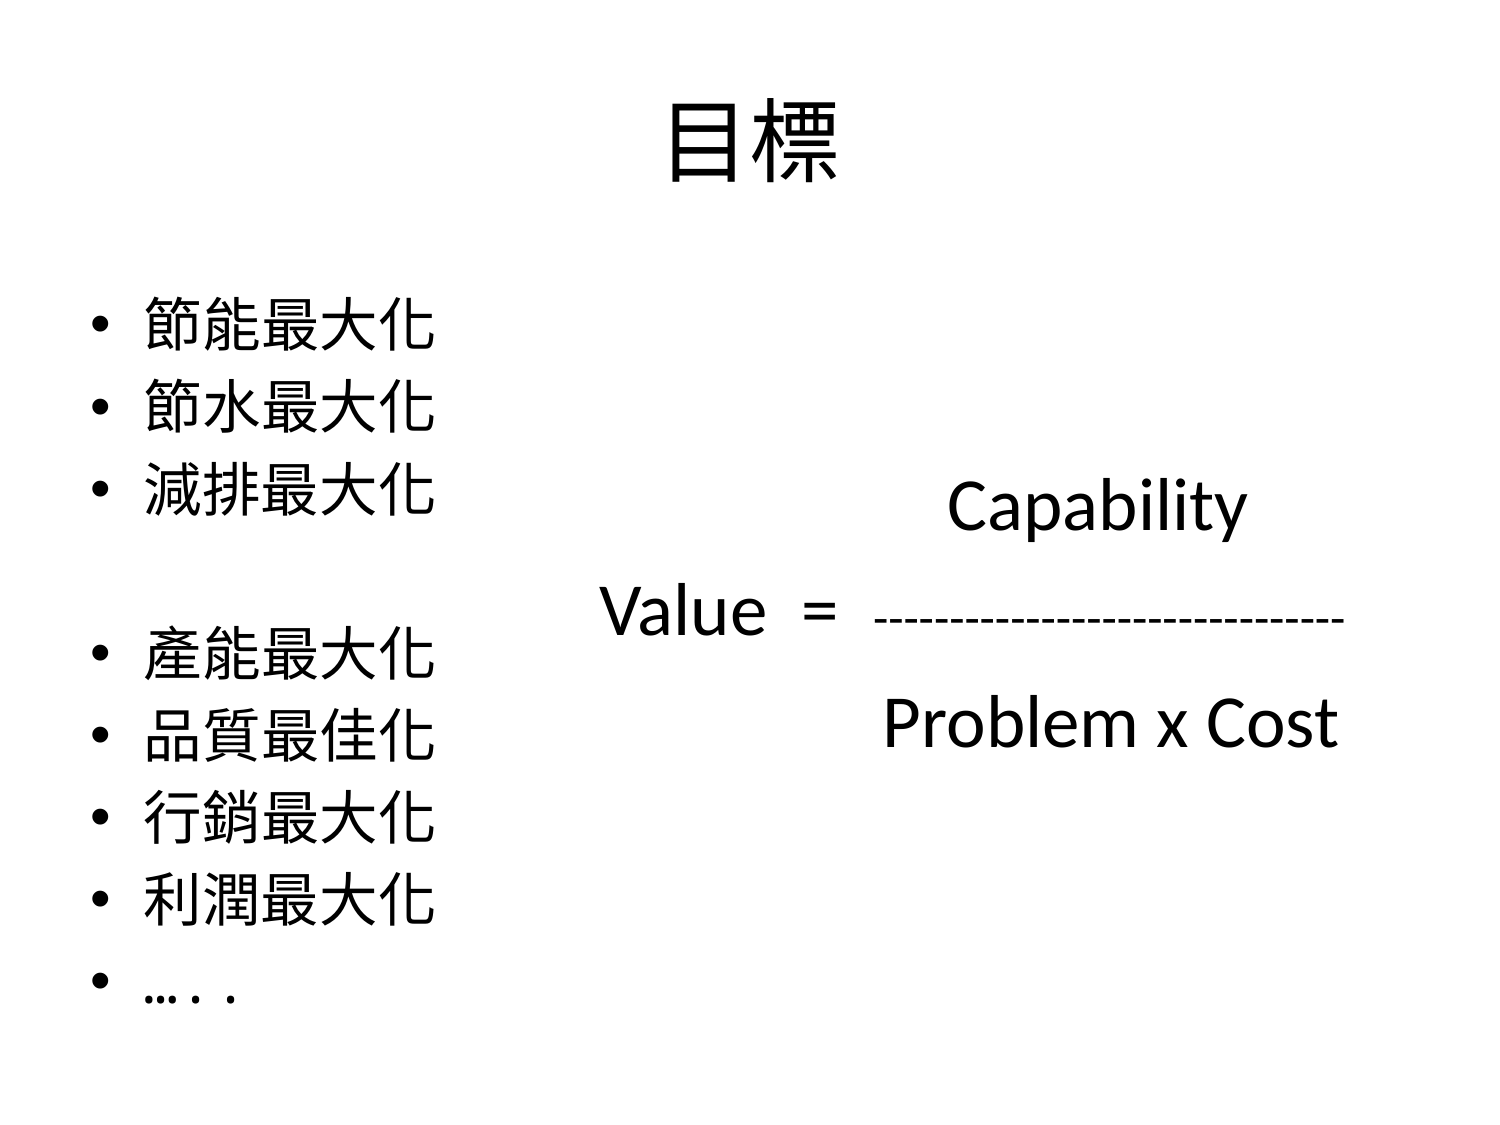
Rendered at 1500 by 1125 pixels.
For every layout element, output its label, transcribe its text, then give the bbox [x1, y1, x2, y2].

title 目標 [75, 45, 1425, 233]
text_box Capability [879, 447, 1317, 553]
text_box Value = ------------------------------- [584, 553, 1424, 659]
list 節能最大化 節水最大化 減排最大化 產能最大化 品質最佳化 行銷最大化 利潤最大化 ….. [75, 280, 1425, 1024]
text_box Problem x Cost [868, 665, 1388, 770]
